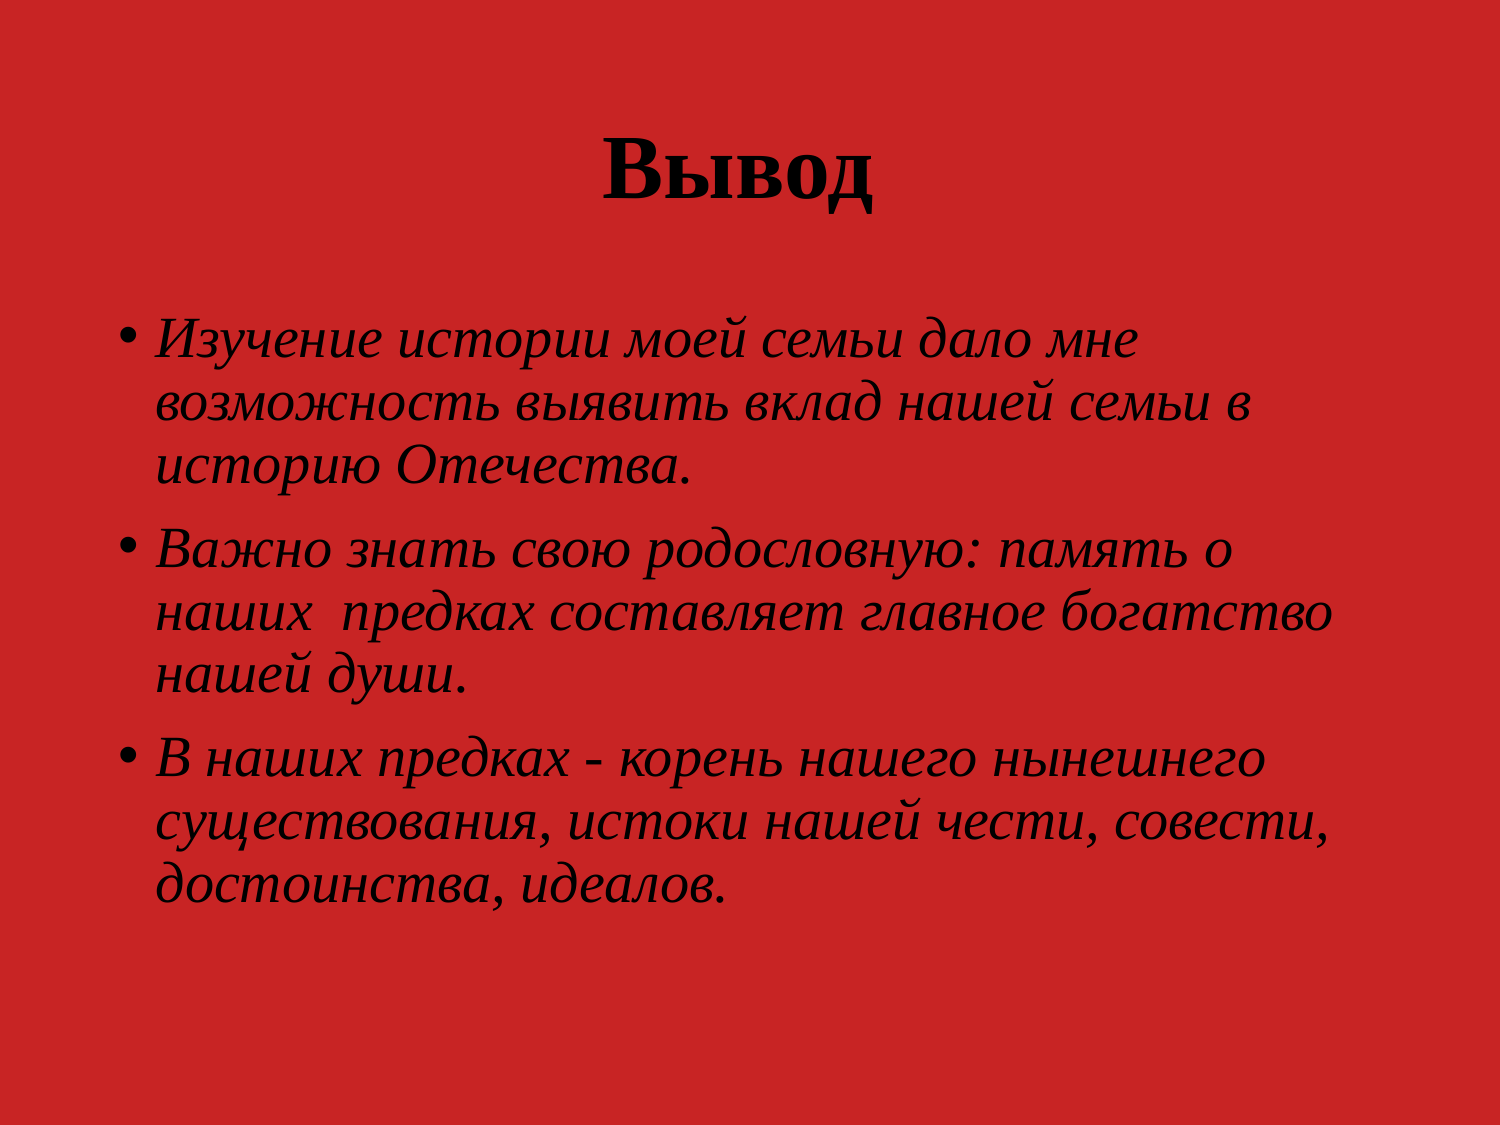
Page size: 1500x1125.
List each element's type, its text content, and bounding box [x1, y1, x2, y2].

list Изучение истории моей семьи дало мне возможность выявить вклад нашей семьи в историю Отечества. Важно знать свою родословную: память о наших предках составляет главное богатство нашей души. В наших предках - корень нашего нынешнего существования, истоки нашей чести, совести, достоинства, идеалов. [103, 299, 1397, 1014]
title Вывод [103, 59, 1397, 278]
